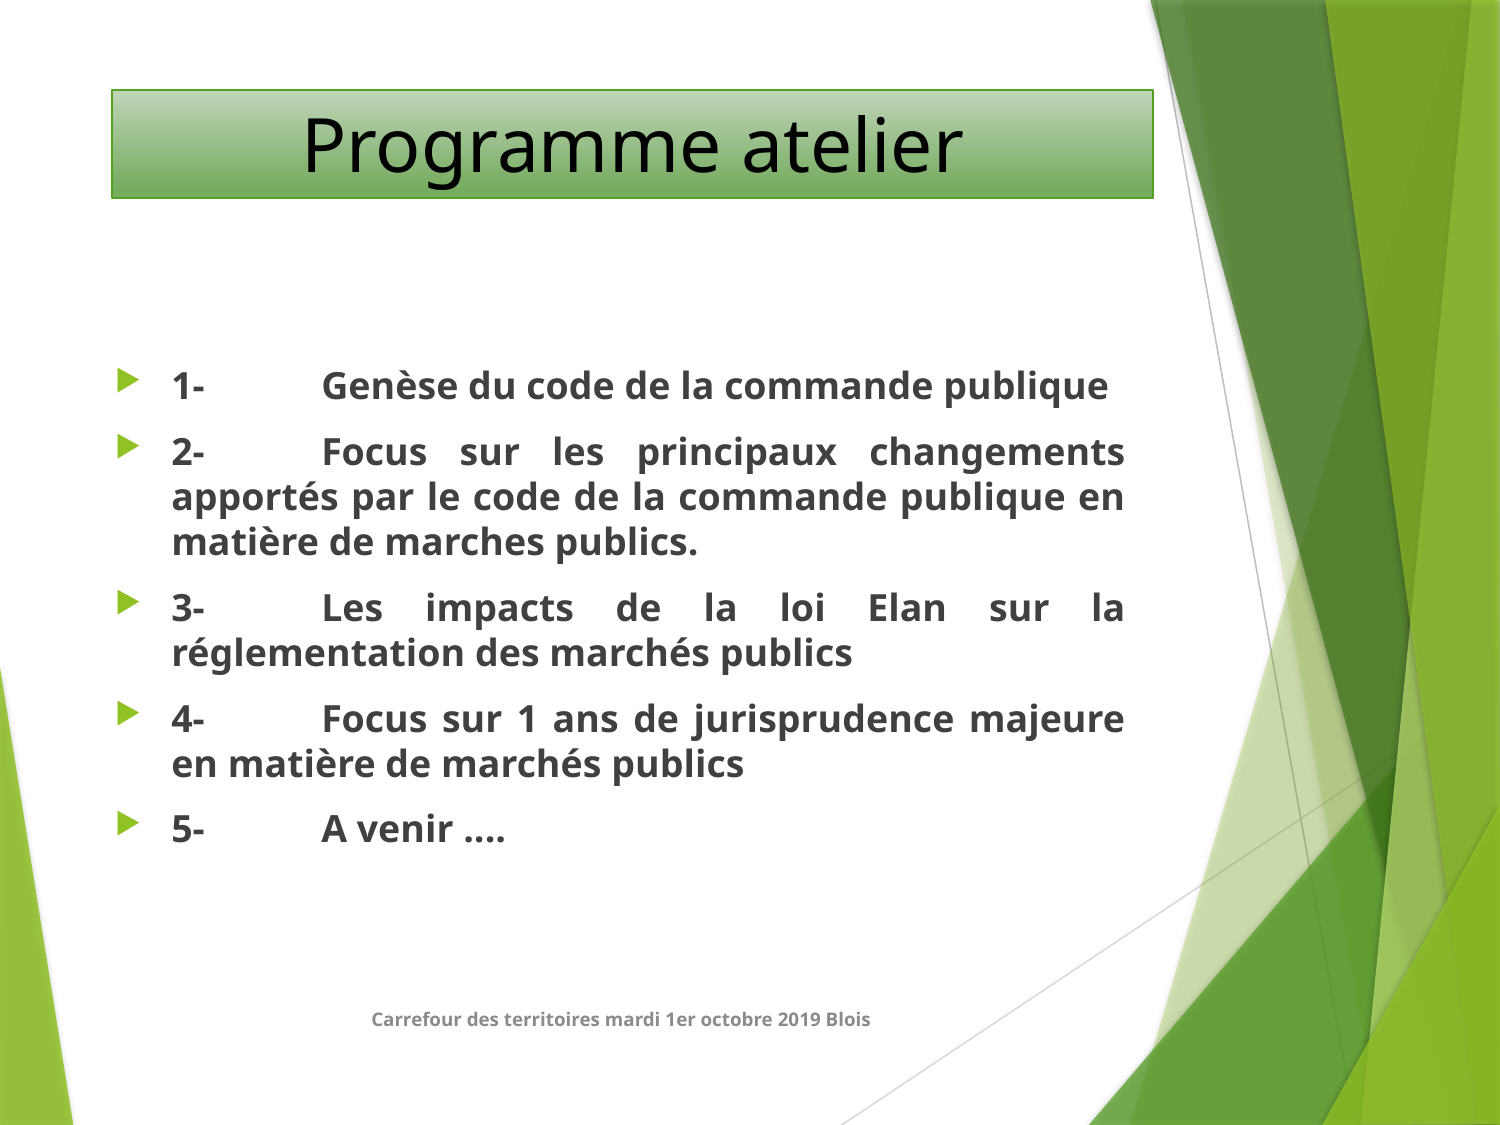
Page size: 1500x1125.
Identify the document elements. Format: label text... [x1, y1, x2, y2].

title Programme atelier [111, 89, 1154, 199]
footer Carrefour des territoires mardi 1er octobre 2019 Blois [241, 988, 1000, 1049]
list 1- Genèse du code de la commande publique 2- Focus sur les principaux changements apportés par le code de la commande publique en matière de marches publics. 3- Les impacts de la loi Elan sur la réglementation des marchés publics 4- Focus sur 1 ans de jurisprudence majeure en matière de marchés publics 5- A venir .... [99, 354, 1142, 992]
